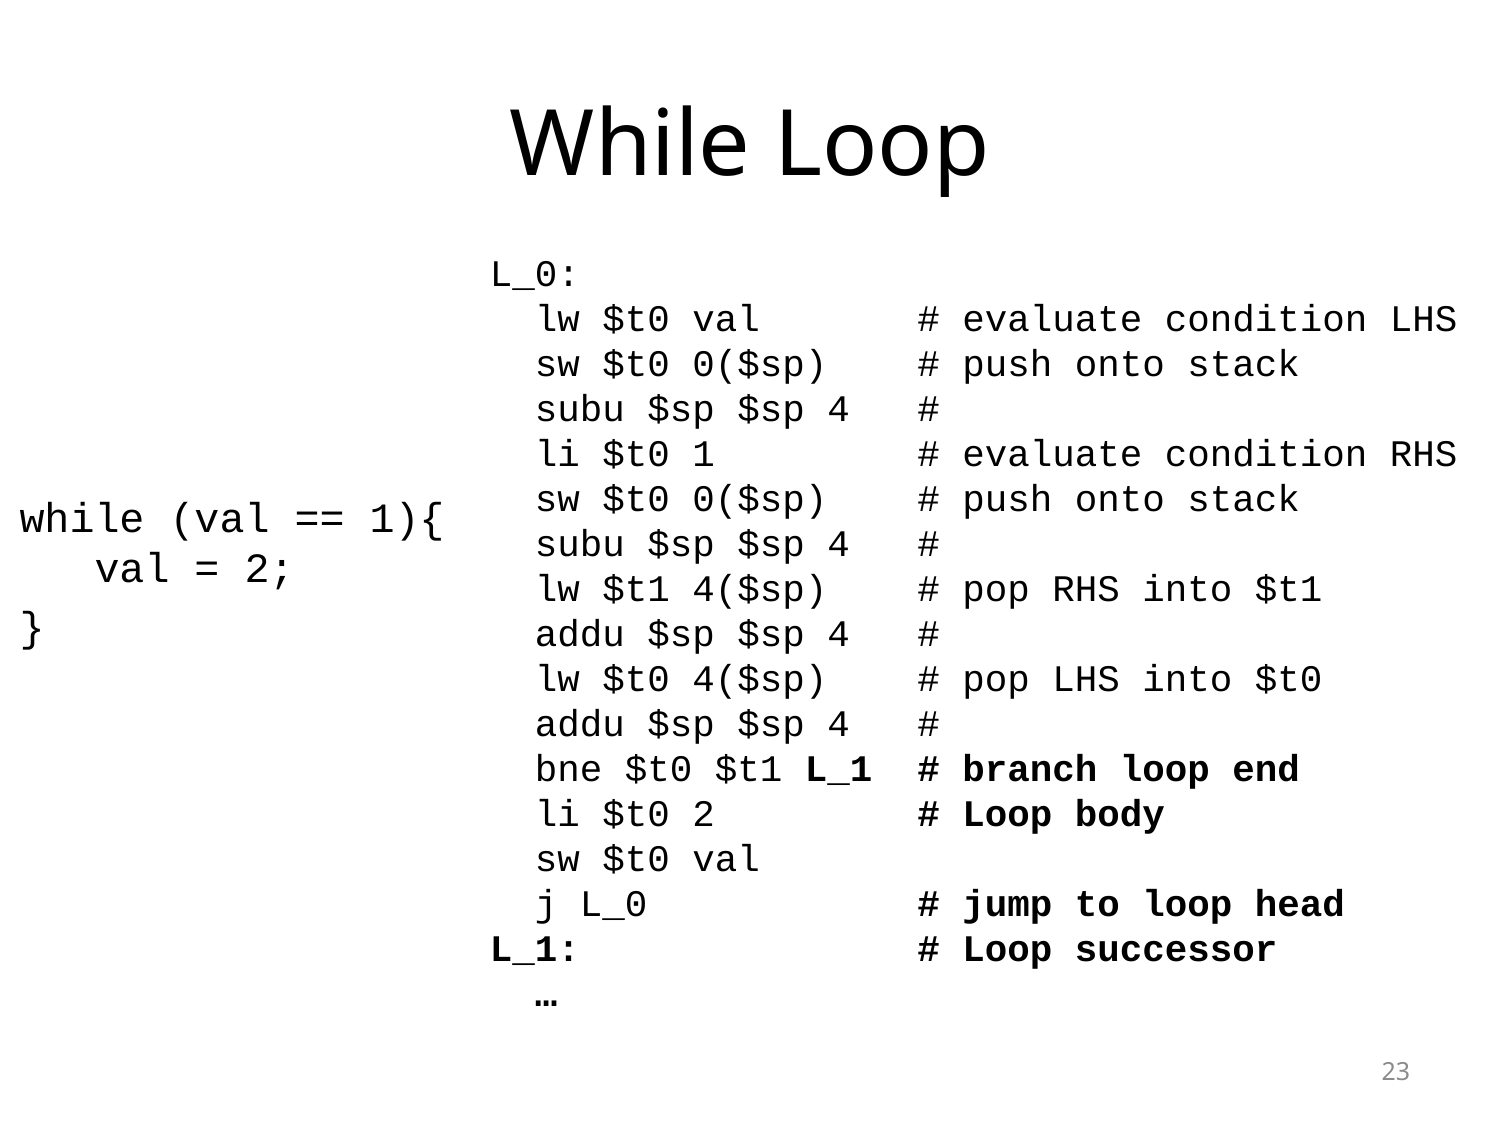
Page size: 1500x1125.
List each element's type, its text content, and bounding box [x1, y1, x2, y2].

title While Loop [75, 45, 1425, 233]
slide_number 23 [1074, 1042, 1425, 1103]
text_box L_0: lw $t0 val # evaluate condition LHS sw $t0 0($sp) # push onto stack subu $sp $sp 4 # li $t0 1 # evaluate condition RHS sw $t0 0($sp) # push onto stack subu $sp $sp 4 # lw $t1 4($sp) # pop RHS into $t1 addu $sp $sp 4 # lw $t0 4($sp) # pop LHS into $t0 addu $sp $sp 4 # bne $t0 $t1 L_1 # branch loop end li $t0 2 # Loop body sw $t0 val j L_0 # jump to loop head L_1: # Loop successor … [474, 241, 1500, 1022]
list while (val == 1){ val = 2; } [4, 425, 474, 763]
